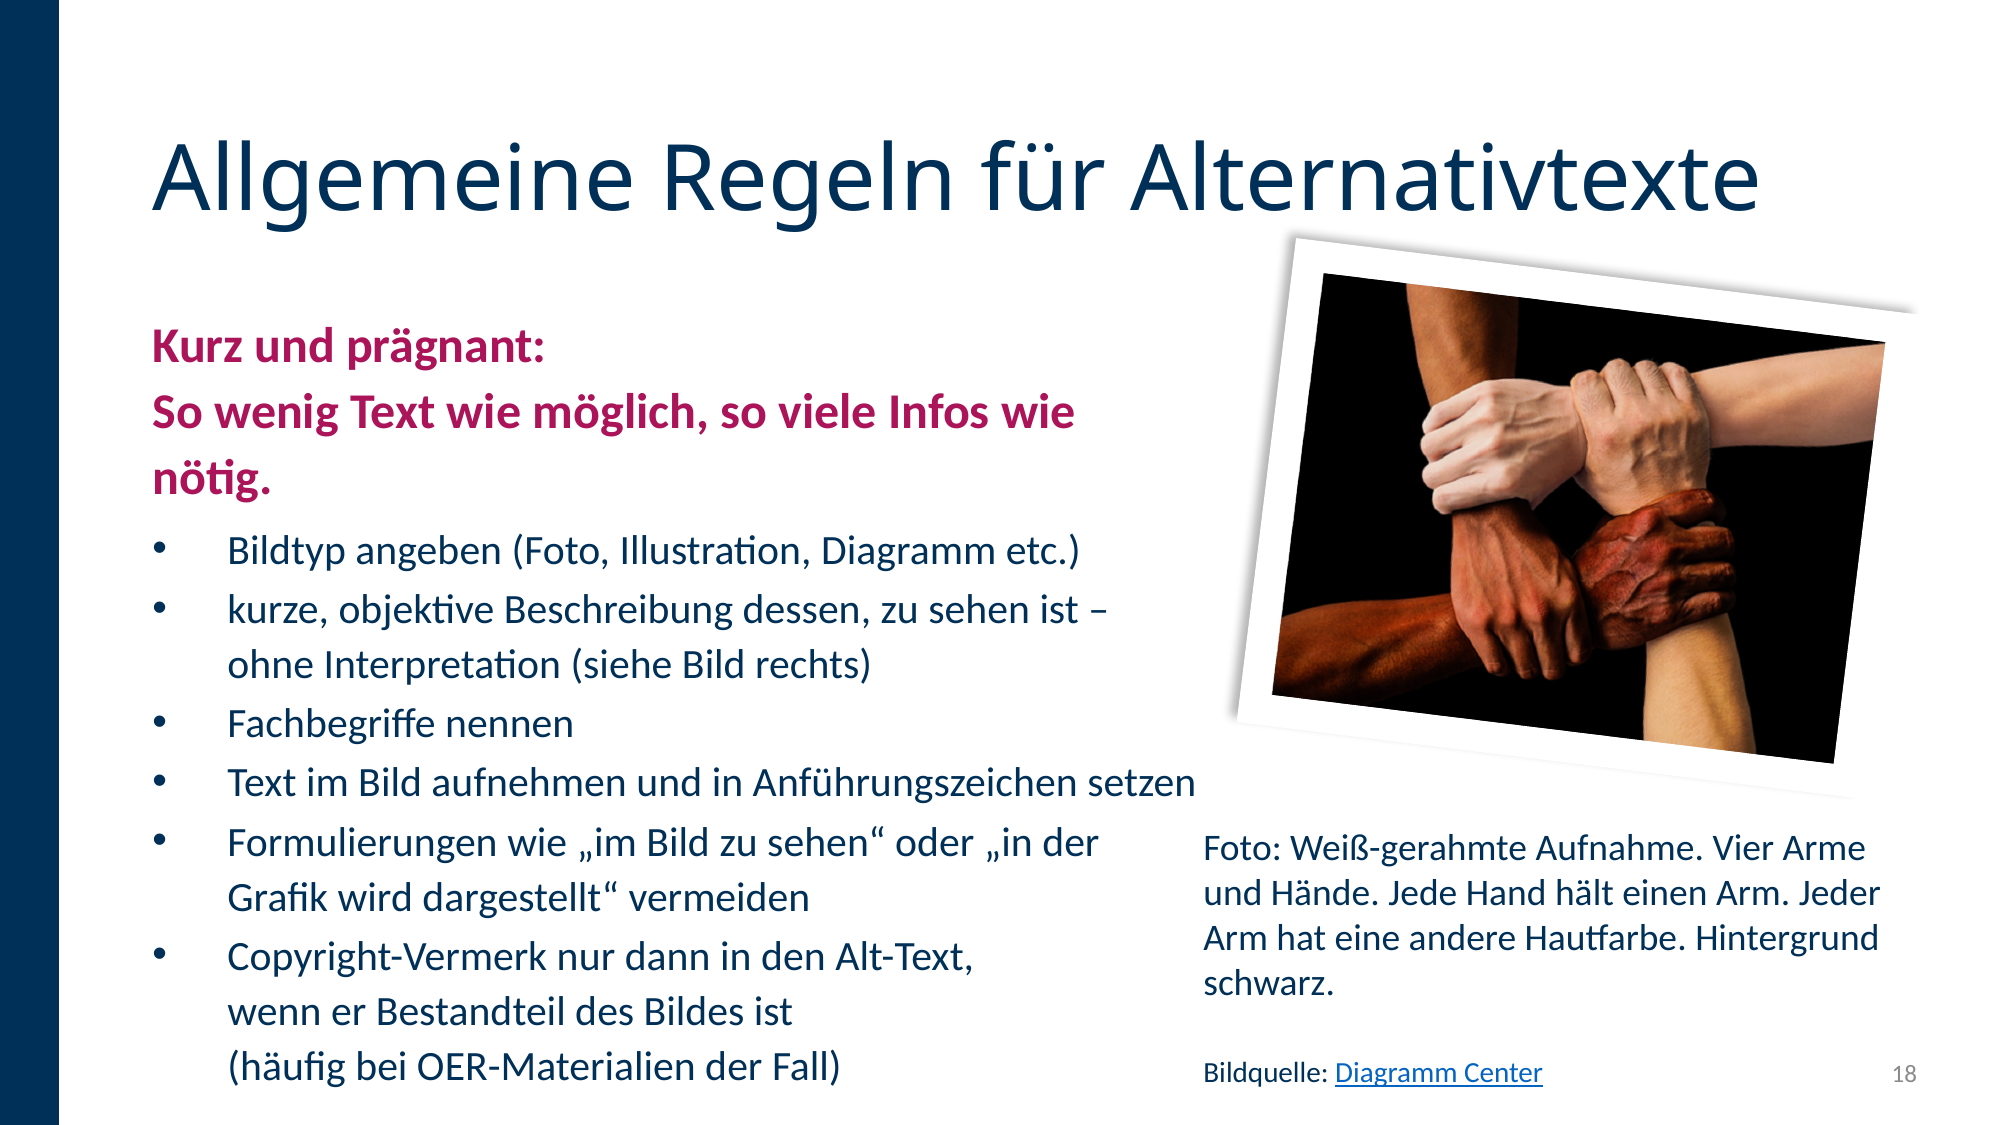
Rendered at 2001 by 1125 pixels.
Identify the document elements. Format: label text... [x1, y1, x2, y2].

list Kurz und prägnant: So wenig Text wie möglich, so viele Infos wie nötig. Bildtyp angeben (Foto, Illustration, Diagramm etc.) kurze, objektive Beschreibung dessen, zu sehen ist – ohne Interpretation (siehe Bild rechts) Fachbegriffe nennen Text im Bild aufnehmen und in Anführungszeichen setzen Formulierungen wie „im Bild zu sehen“ oder „in der Grafik wird dargestellt“ vermeiden Copyright-Vermerk nur dann in den Alt-Text, wenn er Bestandteil des Bildes ist (häufig bei OER-Materialien der Fall) [137, 299, 1223, 1103]
title Allgemeine Regeln für Alternativtexte [137, 59, 1933, 278]
text_box Bildquelle: Diagramm Center [1188, 1046, 1482, 1096]
picture [1273, 274, 1885, 763]
slide_number 18 [1482, 1042, 1933, 1103]
text_box Foto: Weiß-gerahmte Aufnahme. Vier Arme und Hände. Jede Hand hält einen Arm. Jeder Arm hat eine andere Hautfarbe. Hintergrund schwarz. [1188, 815, 1903, 1011]
